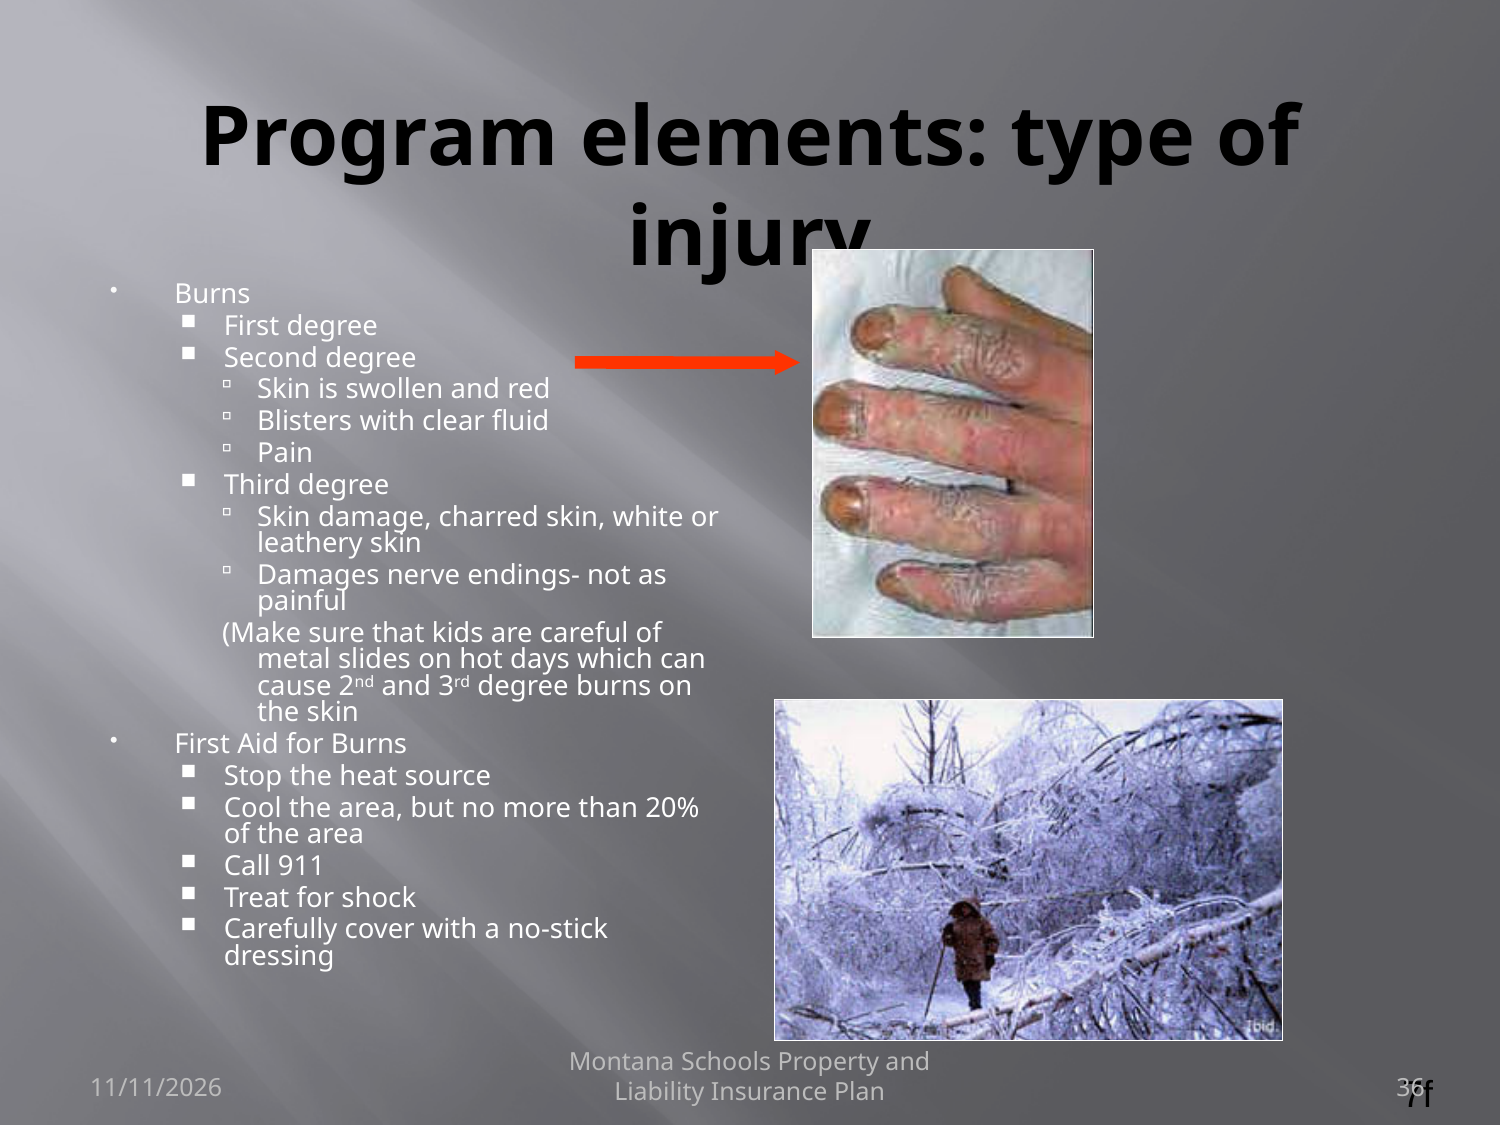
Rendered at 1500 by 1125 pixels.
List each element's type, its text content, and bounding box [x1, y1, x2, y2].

text_box 7f [1387, 1062, 1500, 1123]
list Burns First degree Second degree Skin is swollen and red Blisters with clear fluid Pain Third degree Skin damage, charred skin, white or leathery skin Damages nerve endings- not as painful (Make sure that kids are careful of metal slides on hot days which can cause 2nd and 3rd degree burns on the skin First Aid for Burns Stop the heat source Cool the area, but no more than 20% of the area Call 911 Treat for shock Carefully cover with a no-stick dressing [75, 275, 738, 981]
slide_number 36 [1299, 1052, 1425, 1113]
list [812, 249, 1095, 638]
footer Montana Schools Property and Liability Insurance Plan [512, 1052, 988, 1113]
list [774, 699, 1284, 1041]
title Program elements: type of injury [75, 74, 1425, 290]
text_box [574, 358, 800, 367]
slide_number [75, 1052, 425, 1113]
